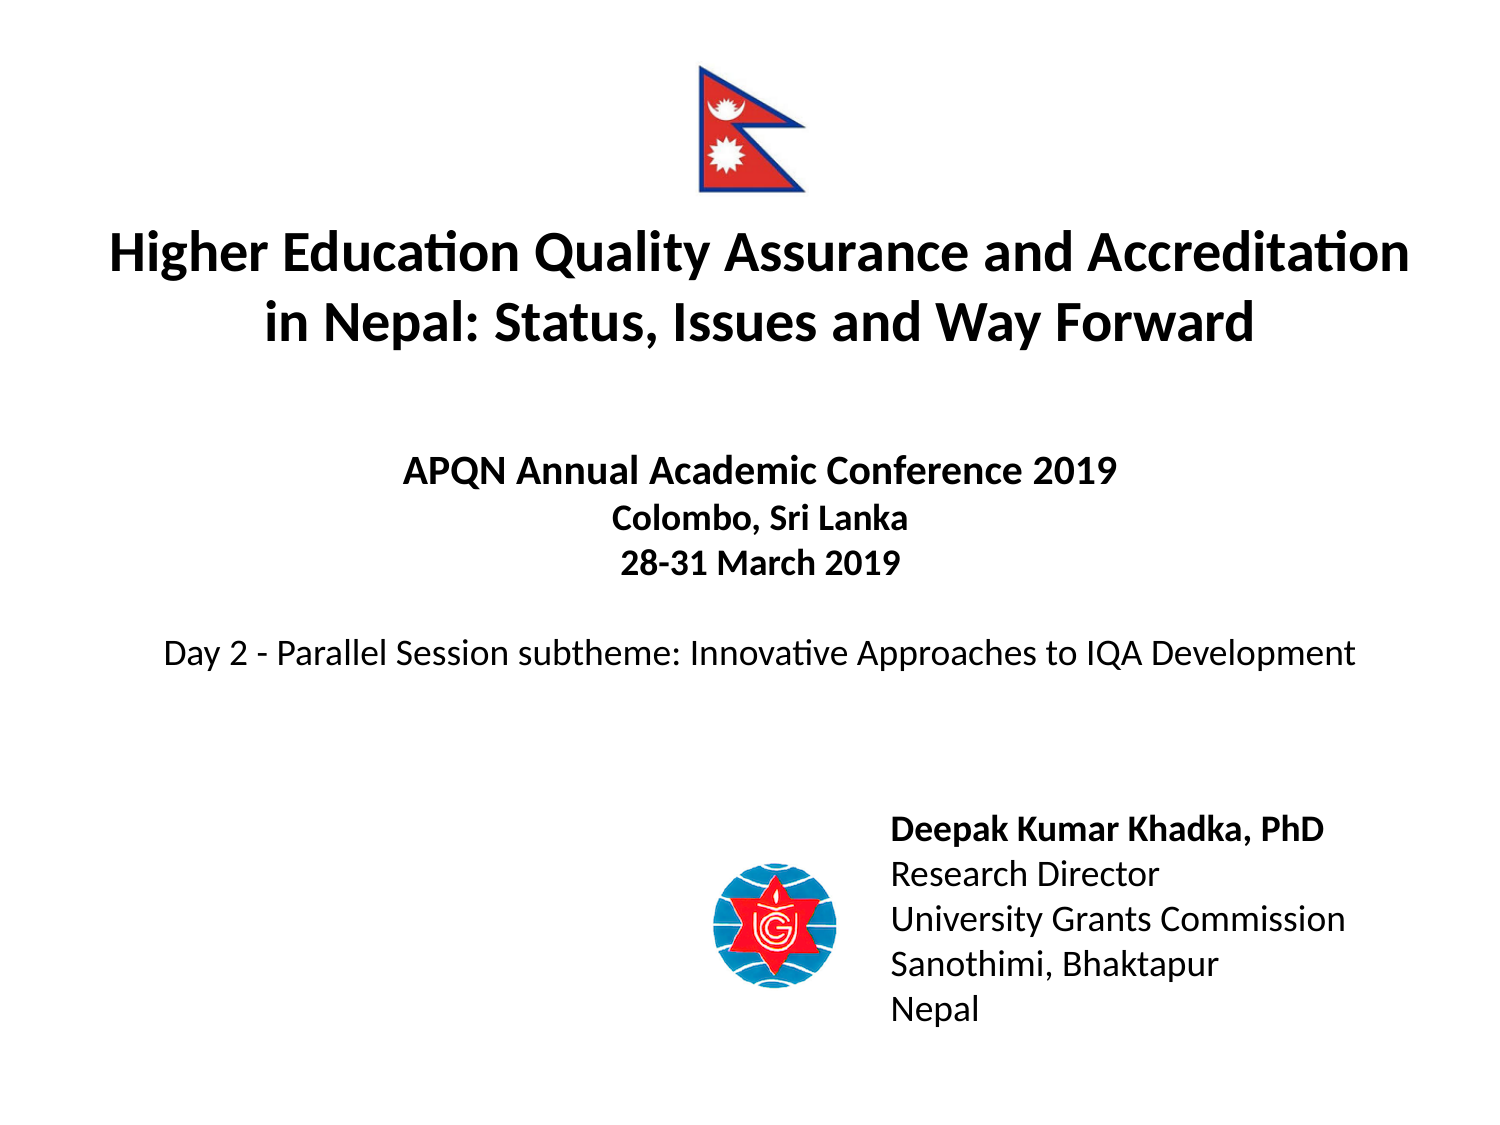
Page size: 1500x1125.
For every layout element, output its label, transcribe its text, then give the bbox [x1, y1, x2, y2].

text_box Higher Education Quality Assurance and Accreditation in Nepal: Status, Issues and Way Forward APQN Annual Academic Conference 2019 Colombo, Sri Lanka 28-31 March 2019 Day 2 - Parallel Session subtheme: Innovative Approaches to IQA Development [82, 205, 1439, 681]
picture [686, 60, 813, 201]
text_box Deepak Kumar Khadka, PhD Research Director University Grants Commission Sanothimi, Bhaktapur Nepal [875, 796, 1391, 1037]
picture [707, 860, 842, 991]
